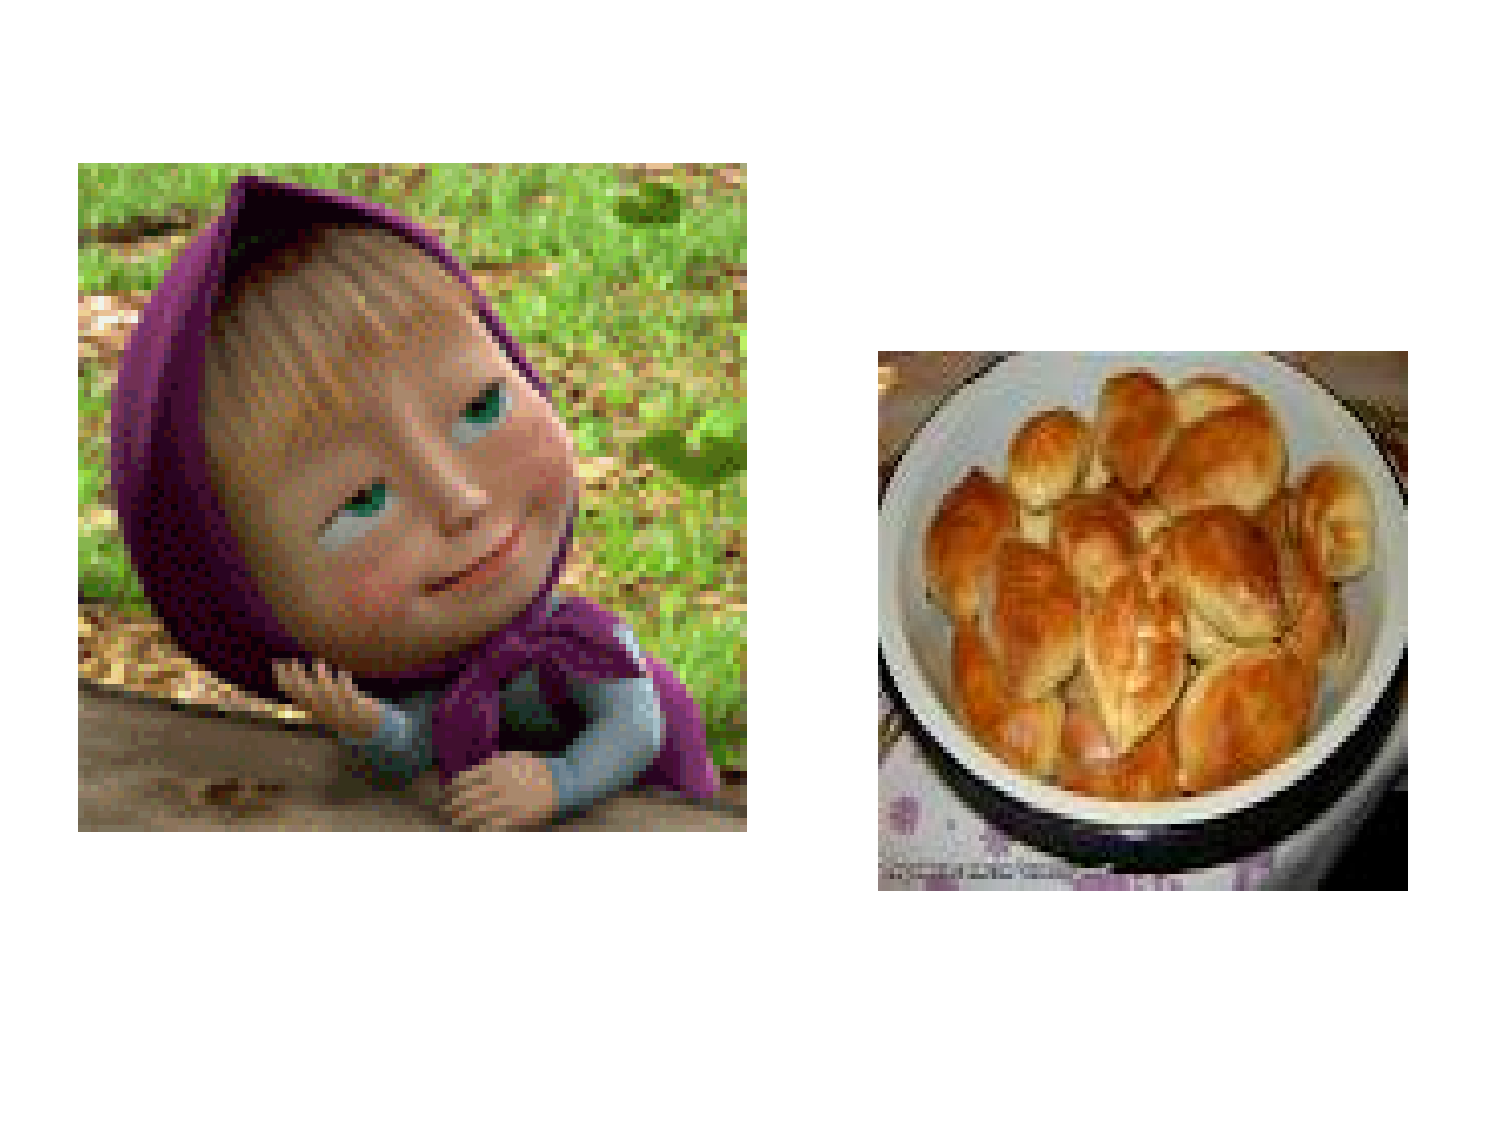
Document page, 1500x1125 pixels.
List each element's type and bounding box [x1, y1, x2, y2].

picture [878, 351, 1408, 891]
picture [77, 163, 747, 833]
